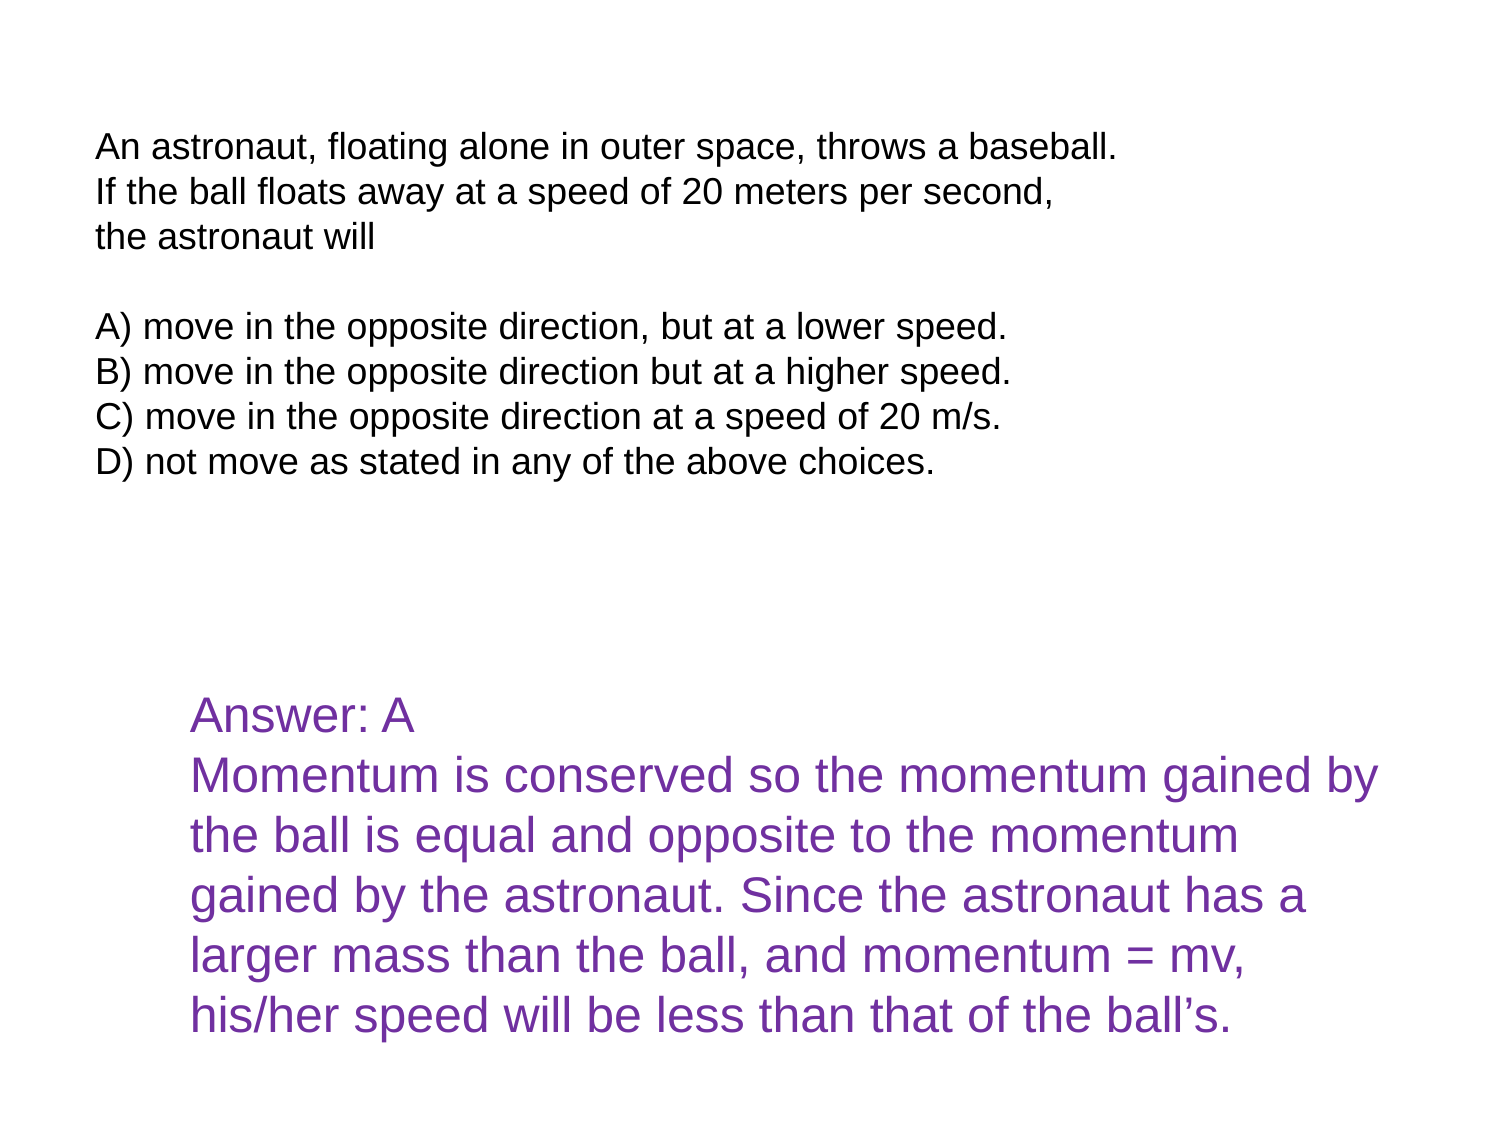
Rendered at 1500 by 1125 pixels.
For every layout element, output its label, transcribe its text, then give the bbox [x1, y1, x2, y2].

text_box An astronaut, floating alone in outer space, throws a baseball. If the ball floats away at a speed of 20 meters per second, the astronaut will A) move in the opposite direction, but at a lower speed. B) move in the opposite direction but at a higher speed. C) move in the opposite direction at a speed of 20 m/s. D) not move as stated in any of the above choices. [79, 114, 1145, 550]
text_box Answer: A Momentum is conserved so the momentum gained by the ball is equal and opposite to the momentum gained by the astronaut. Since the astronaut has a larger mass than the ball, and momentum = mv, his/her speed will be less than that of the ball’s. [174, 674, 1413, 1110]
